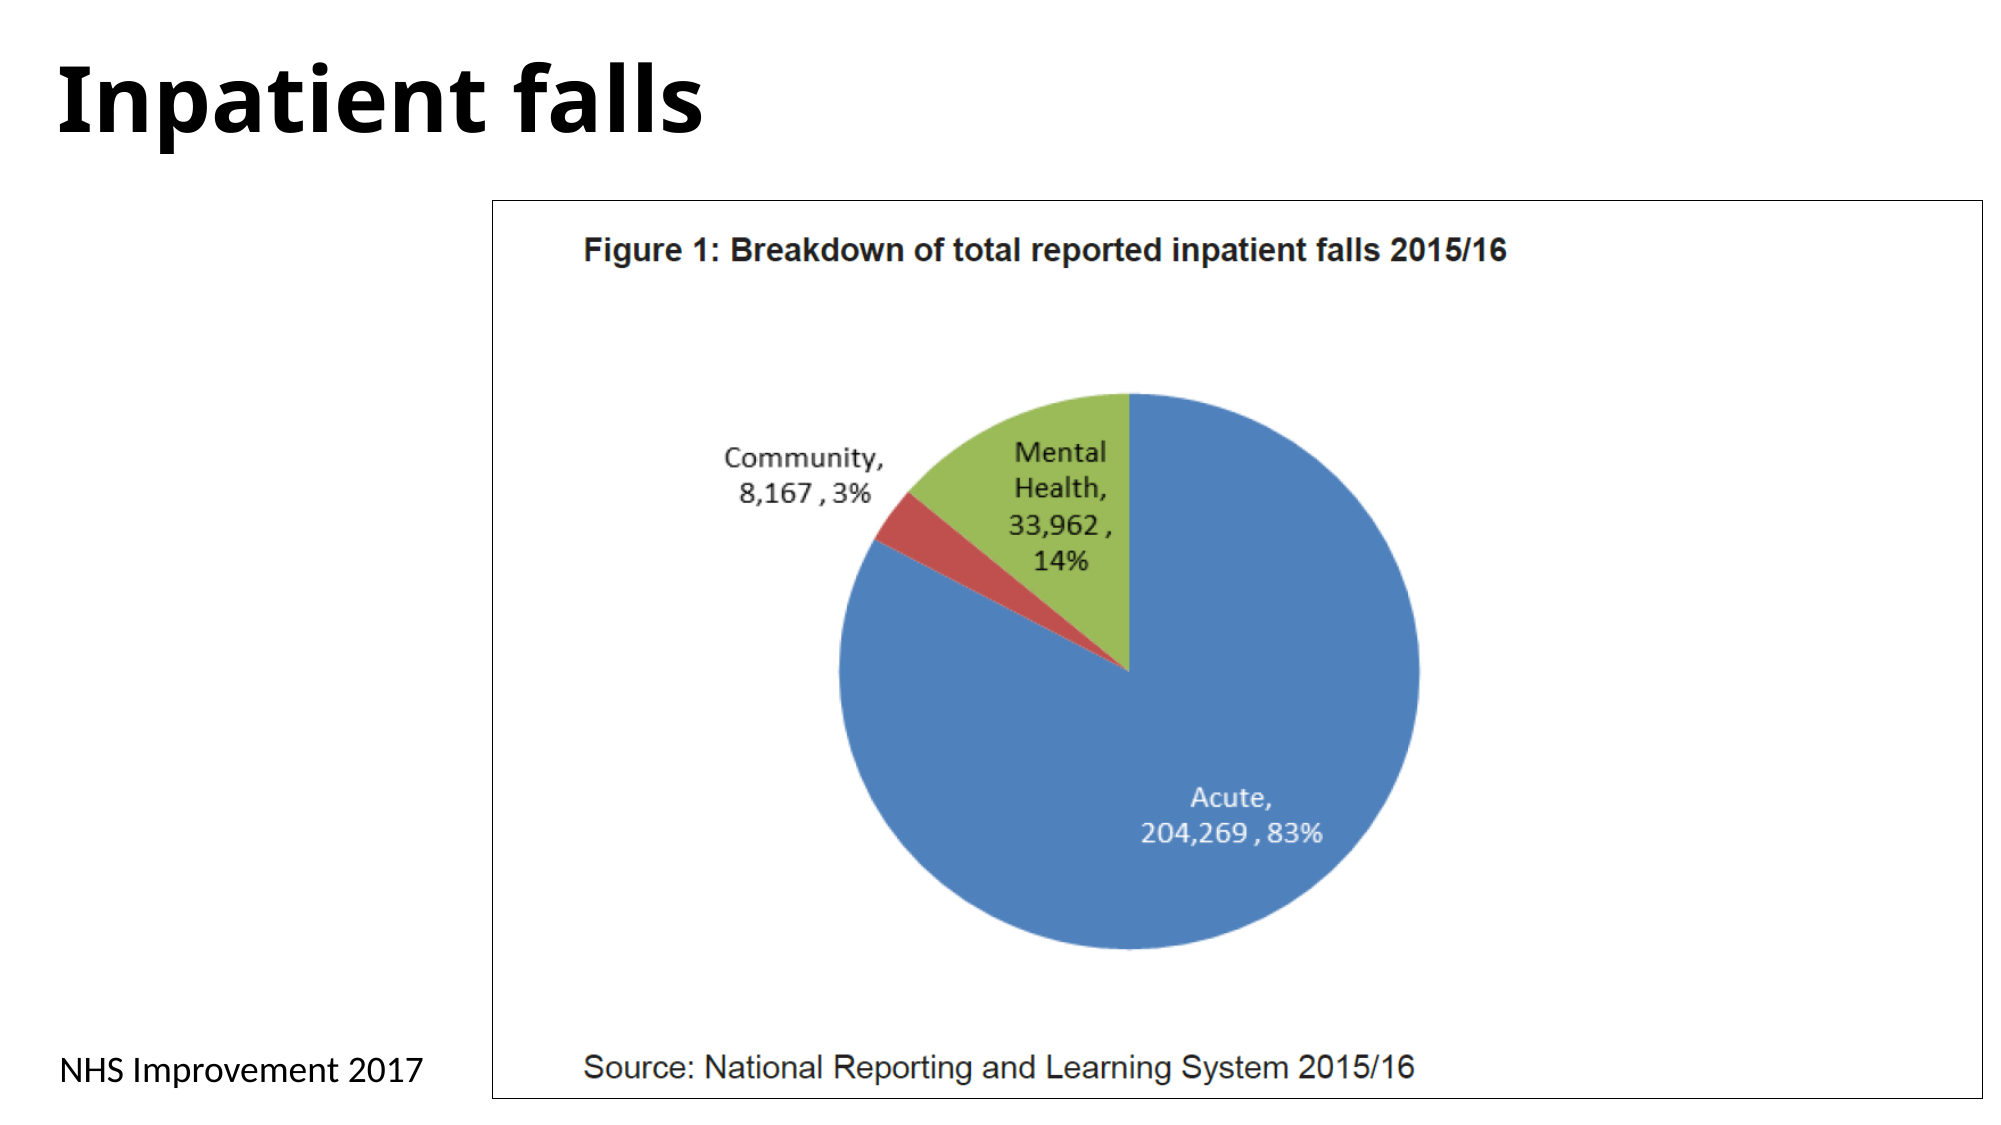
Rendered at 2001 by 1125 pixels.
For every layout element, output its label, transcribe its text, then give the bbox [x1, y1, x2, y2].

text_box NHS Improvement 2017 [44, 1037, 440, 1098]
title Inpatient falls [42, 26, 1768, 179]
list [492, 200, 1983, 1099]
